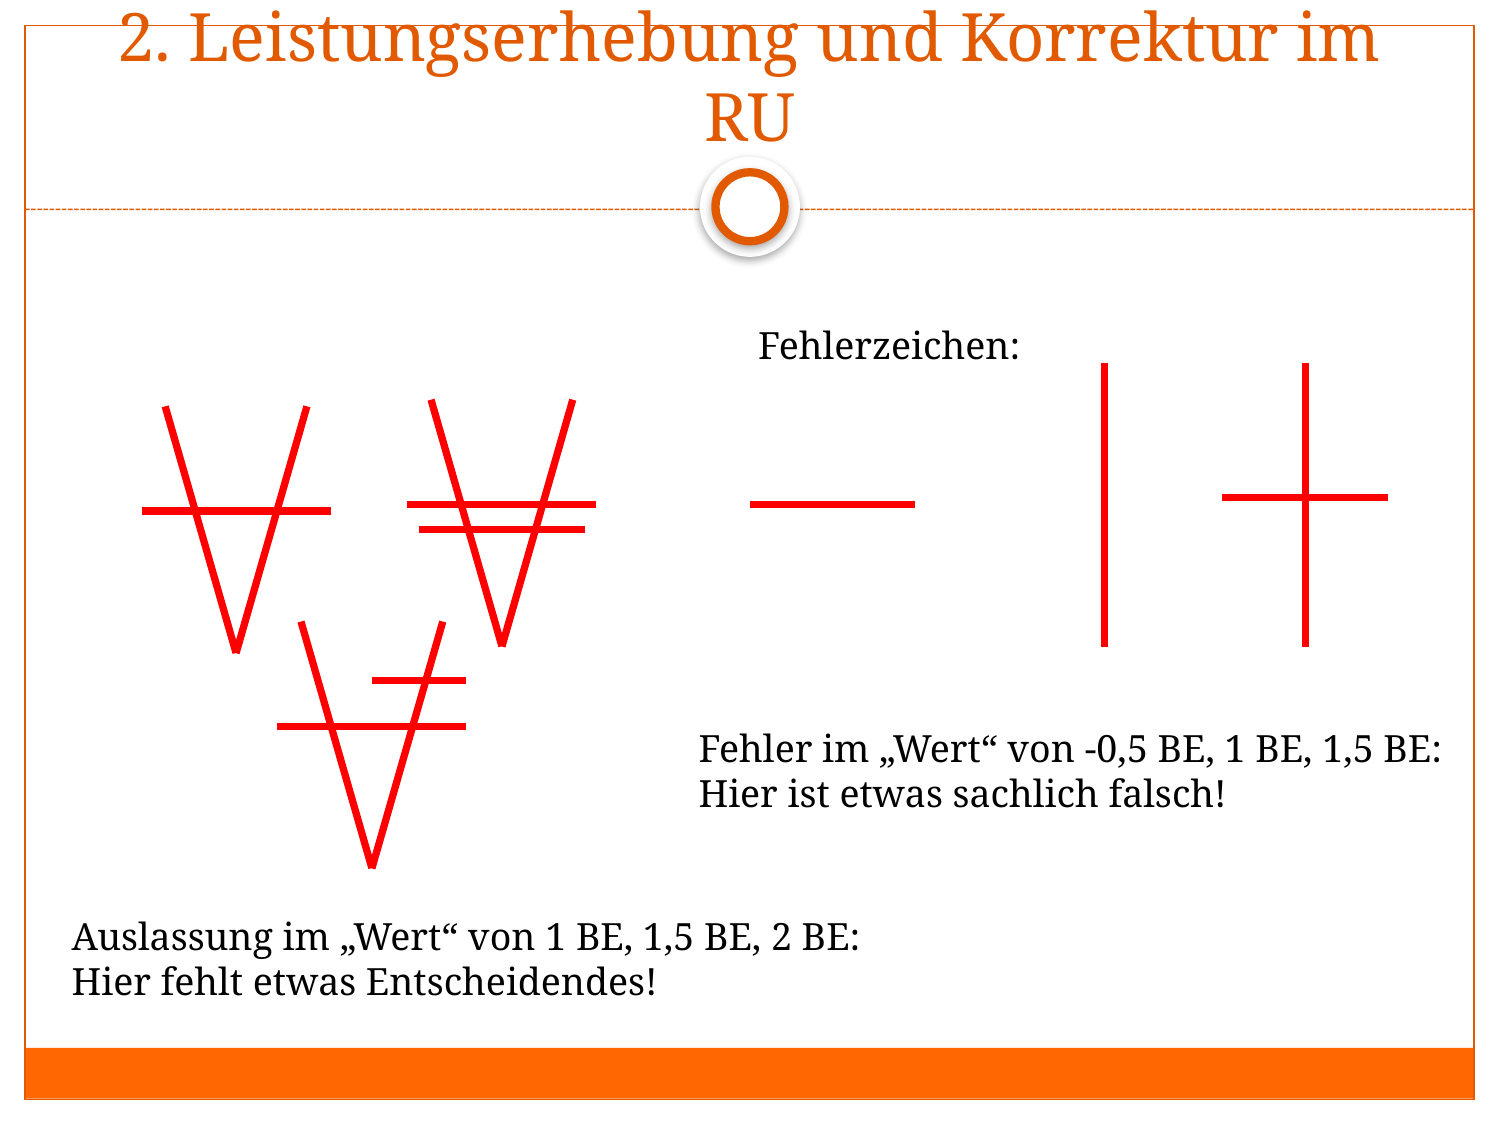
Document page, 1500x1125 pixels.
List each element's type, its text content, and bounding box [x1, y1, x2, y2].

text_box Fehler im „Wert“ von -0,5 BE, 1 BE, 1,5 BE: Hier ist etwas sachlich falsch! [683, 717, 1458, 823]
text_box Fehlerzeichen: [743, 314, 1036, 375]
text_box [407, 399, 597, 647]
title 2. Leistungserhebung und Korrektur im RU [49, 37, 1450, 162]
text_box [141, 406, 331, 654]
text_box Auslassung im „Wert“ von 1 BE, 1,5 BE, 2 BE: Hier fehlt etwas Entscheidendes! [56, 905, 876, 1010]
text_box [277, 621, 467, 869]
